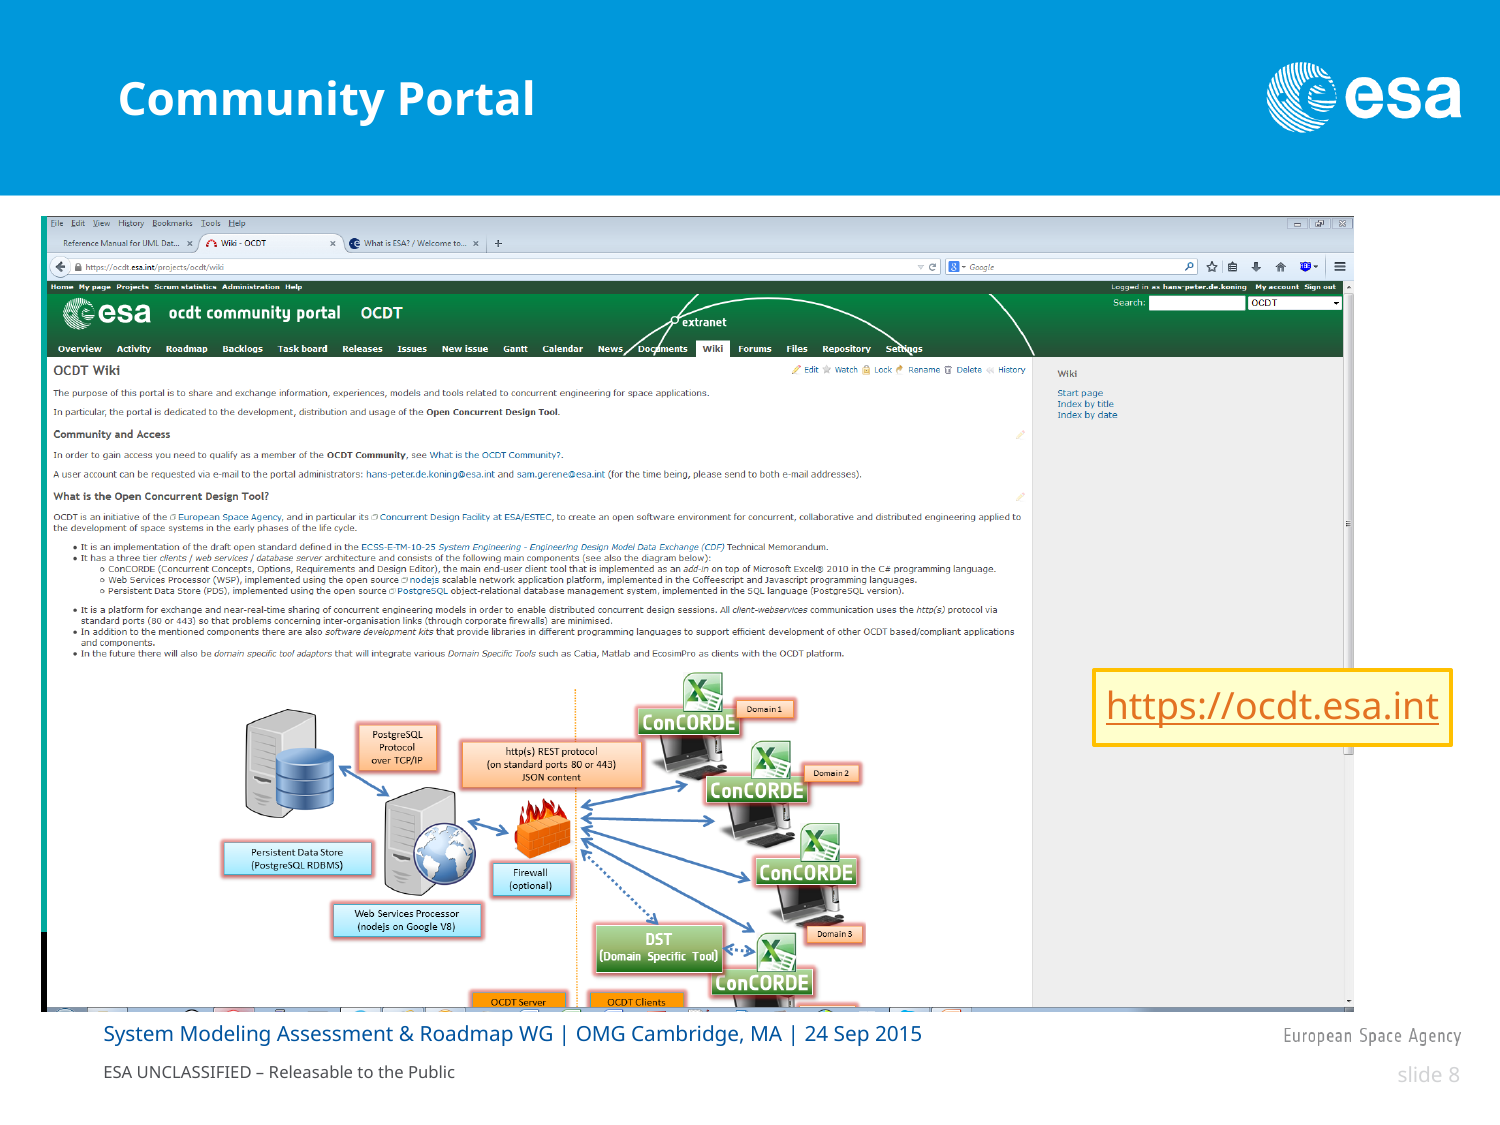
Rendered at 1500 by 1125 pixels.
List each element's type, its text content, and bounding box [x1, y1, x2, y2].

text_box https://ocdt.esa.int [1358, 668, 1453, 747]
picture [1268, 102, 1275, 112]
picture [1279, 111, 1286, 117]
picture [1287, 118, 1297, 125]
picture [41, 216, 1354, 1012]
picture [1279, 64, 1298, 86]
picture [1346, 78, 1382, 118]
picture [1283, 85, 1288, 95]
picture [1270, 85, 1274, 95]
picture [1275, 98, 1284, 110]
picture [1272, 79, 1278, 94]
picture [1388, 78, 1420, 118]
footer System Modeling Assessment & Roadmap WG | OMG Cambridge, MA | 24 Sep 2015 [88, 1020, 1201, 1052]
slide_number slide 8 [1237, 1058, 1475, 1092]
picture [1292, 111, 1300, 117]
picture [1291, 98, 1300, 107]
picture [1426, 78, 1460, 118]
picture [1268, 92, 1274, 103]
picture [1291, 126, 1299, 131]
picture [1276, 74, 1280, 88]
title Community Portal [102, 62, 1211, 133]
picture [1264, 1020, 1500, 1059]
